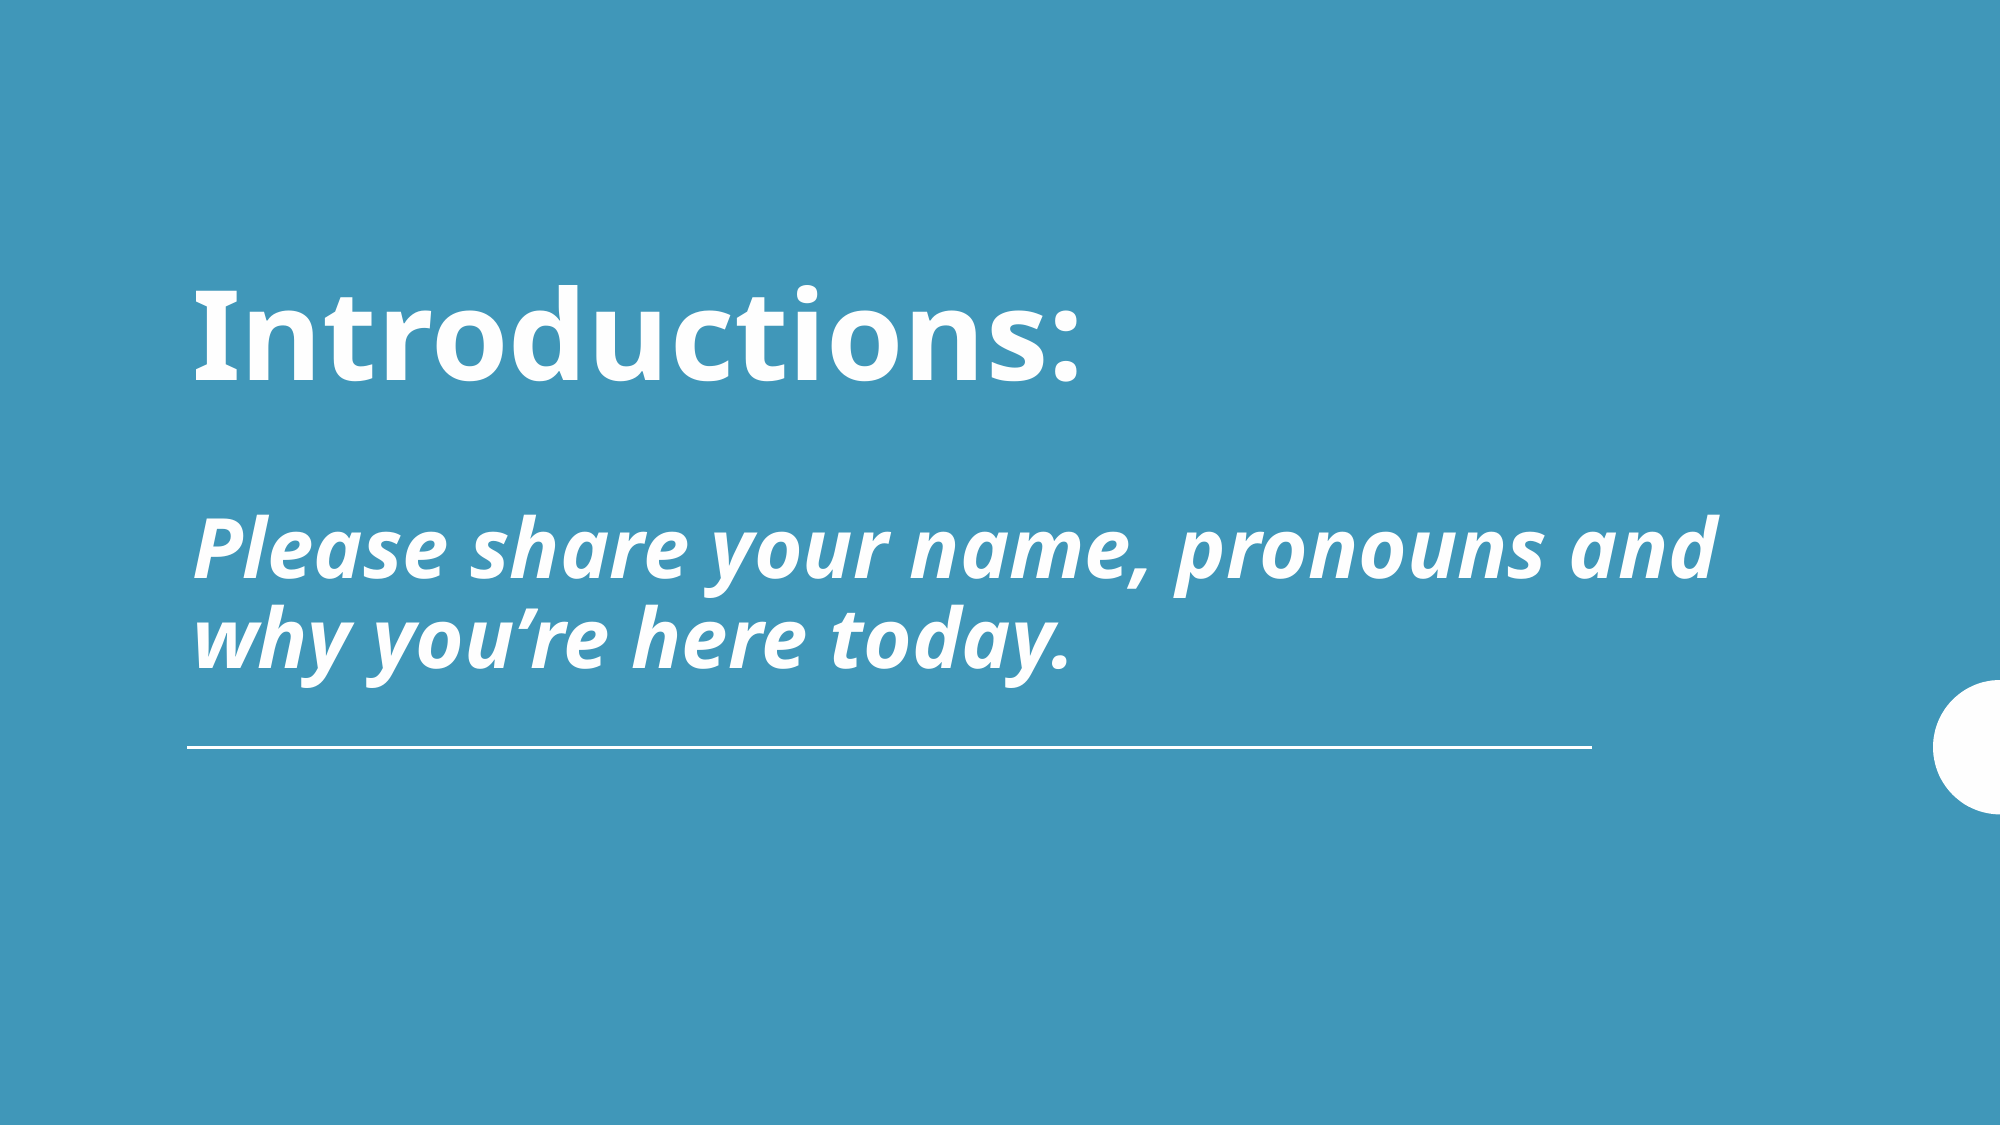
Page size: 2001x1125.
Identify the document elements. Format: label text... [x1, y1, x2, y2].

title Introductions: Please share your name, pronouns and why you’re here today. [176, 146, 1742, 695]
text_box [1933, 680, 2000, 815]
text_box [0, 0, 2000, 1125]
